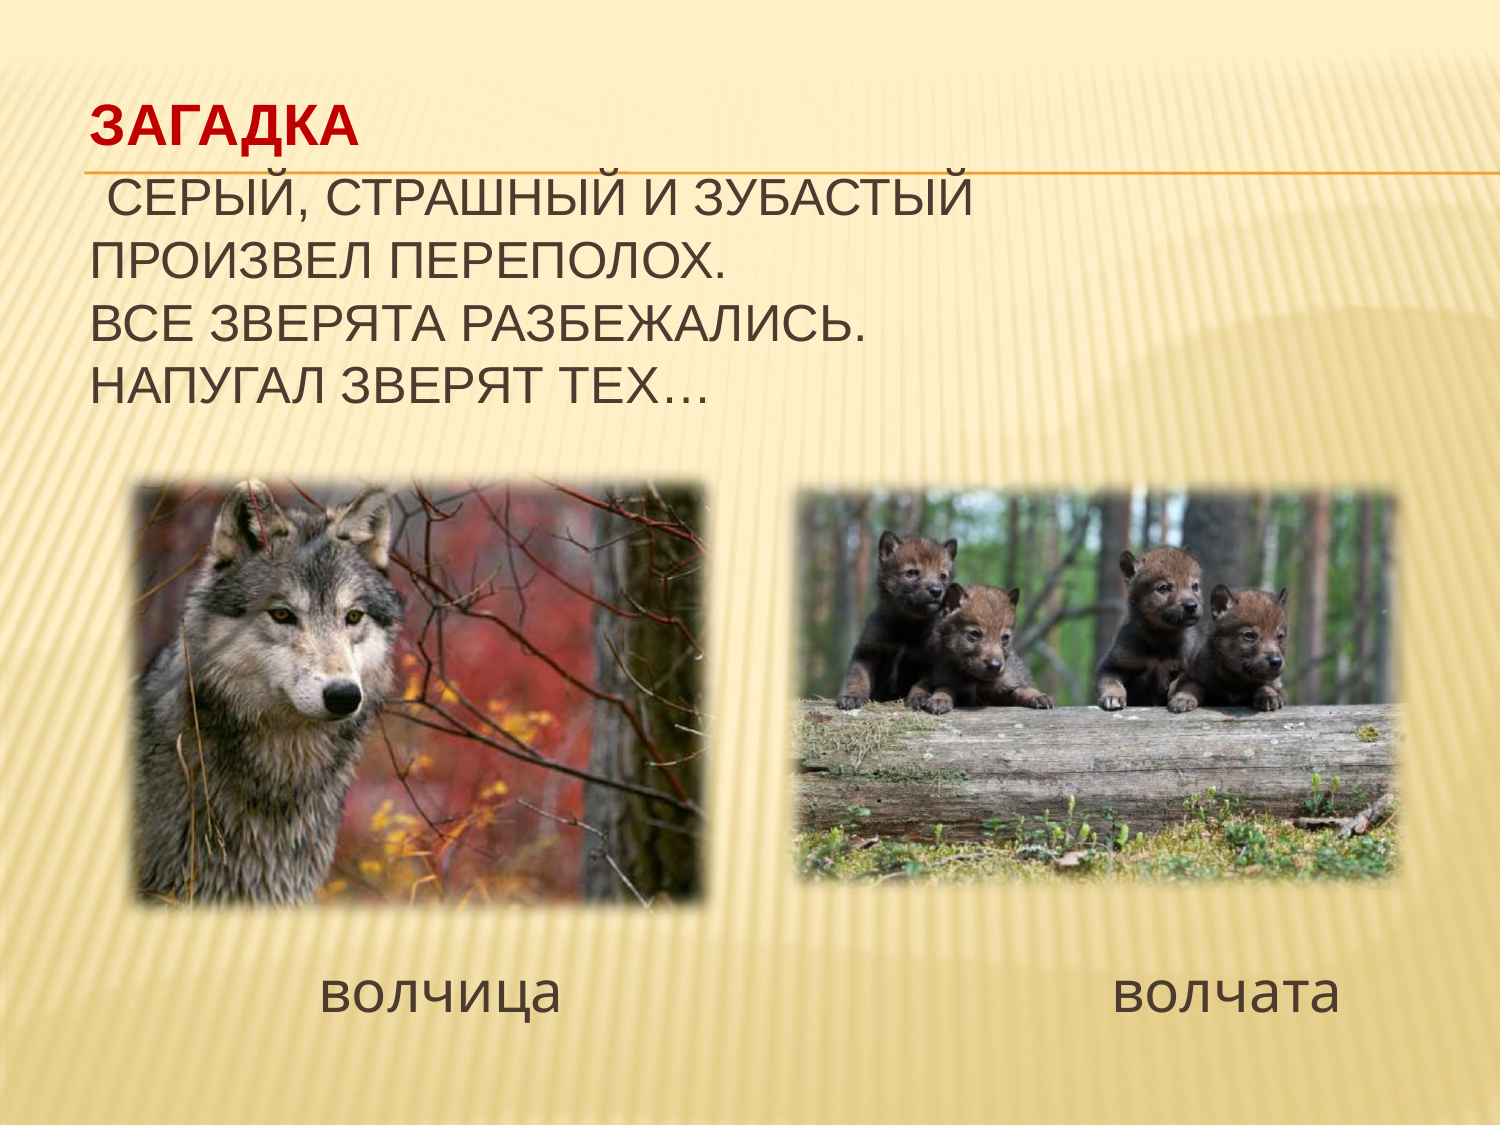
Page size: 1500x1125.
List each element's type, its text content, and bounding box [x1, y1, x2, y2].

title Загадка Серый, страшный и зубастый Произвел переполох. Все зверята разбежались. Напугал зверят тех… [75, 45, 1425, 457]
picture [114, 466, 723, 922]
picture [779, 473, 1413, 896]
list волчица волчата [75, 946, 1425, 1065]
